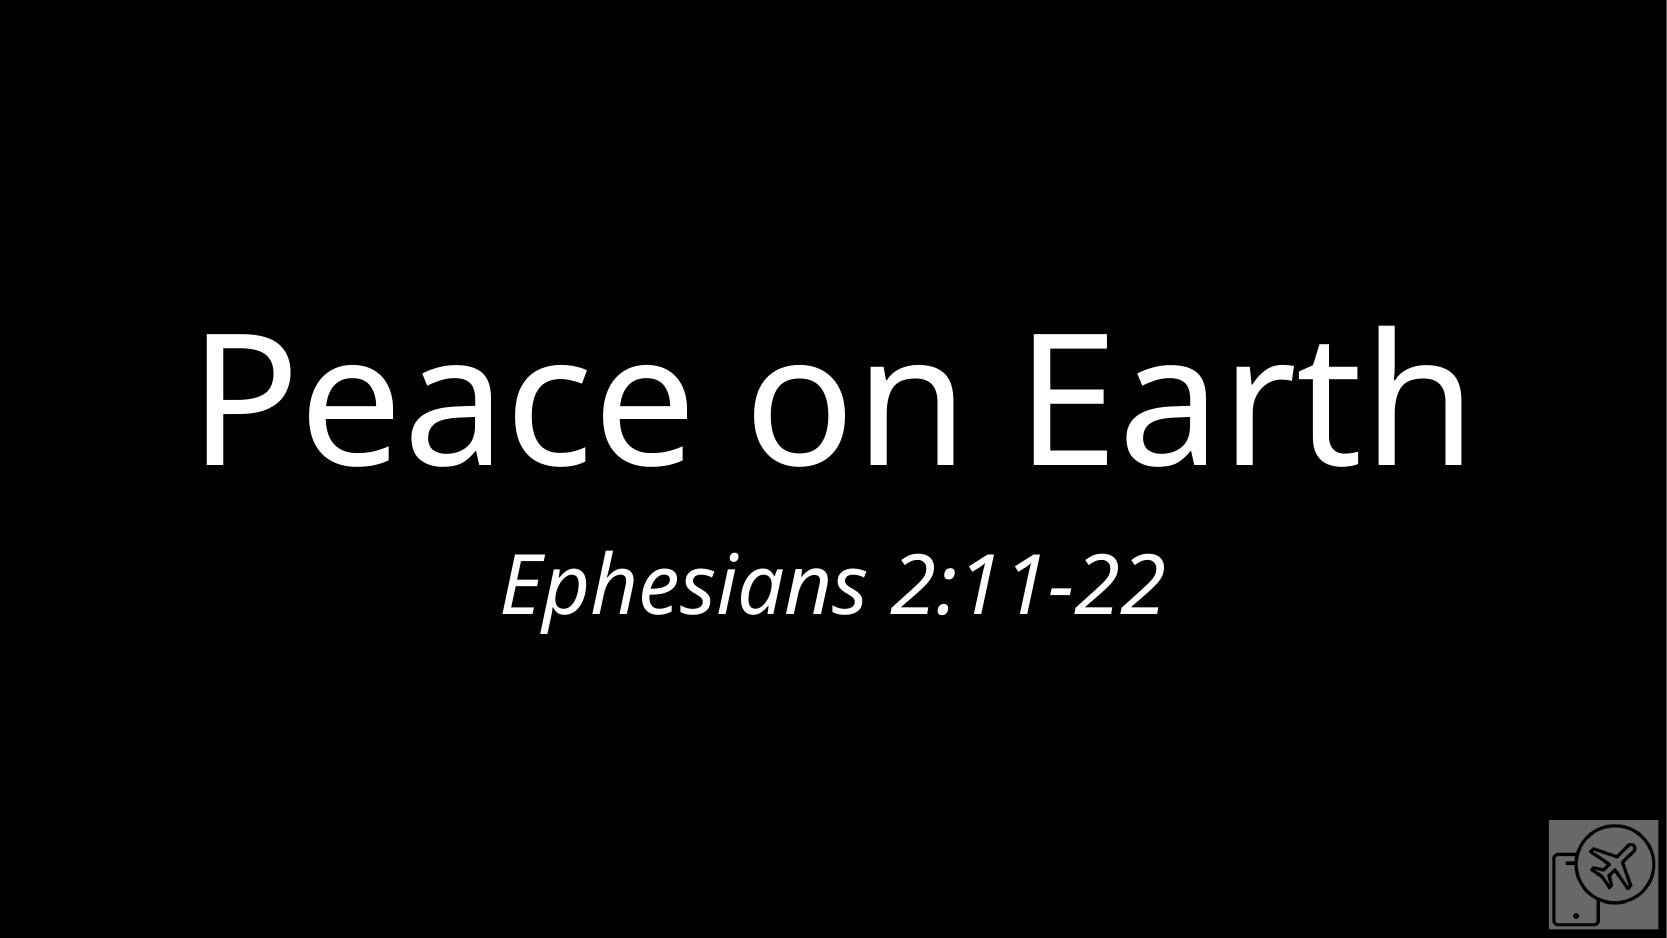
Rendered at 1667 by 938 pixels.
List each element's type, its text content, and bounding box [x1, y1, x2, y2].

title Peace on Earth [138, 290, 1528, 493]
subtitle Ephesians 2:11-22 [152, 530, 1515, 772]
picture [1548, 820, 1659, 930]
